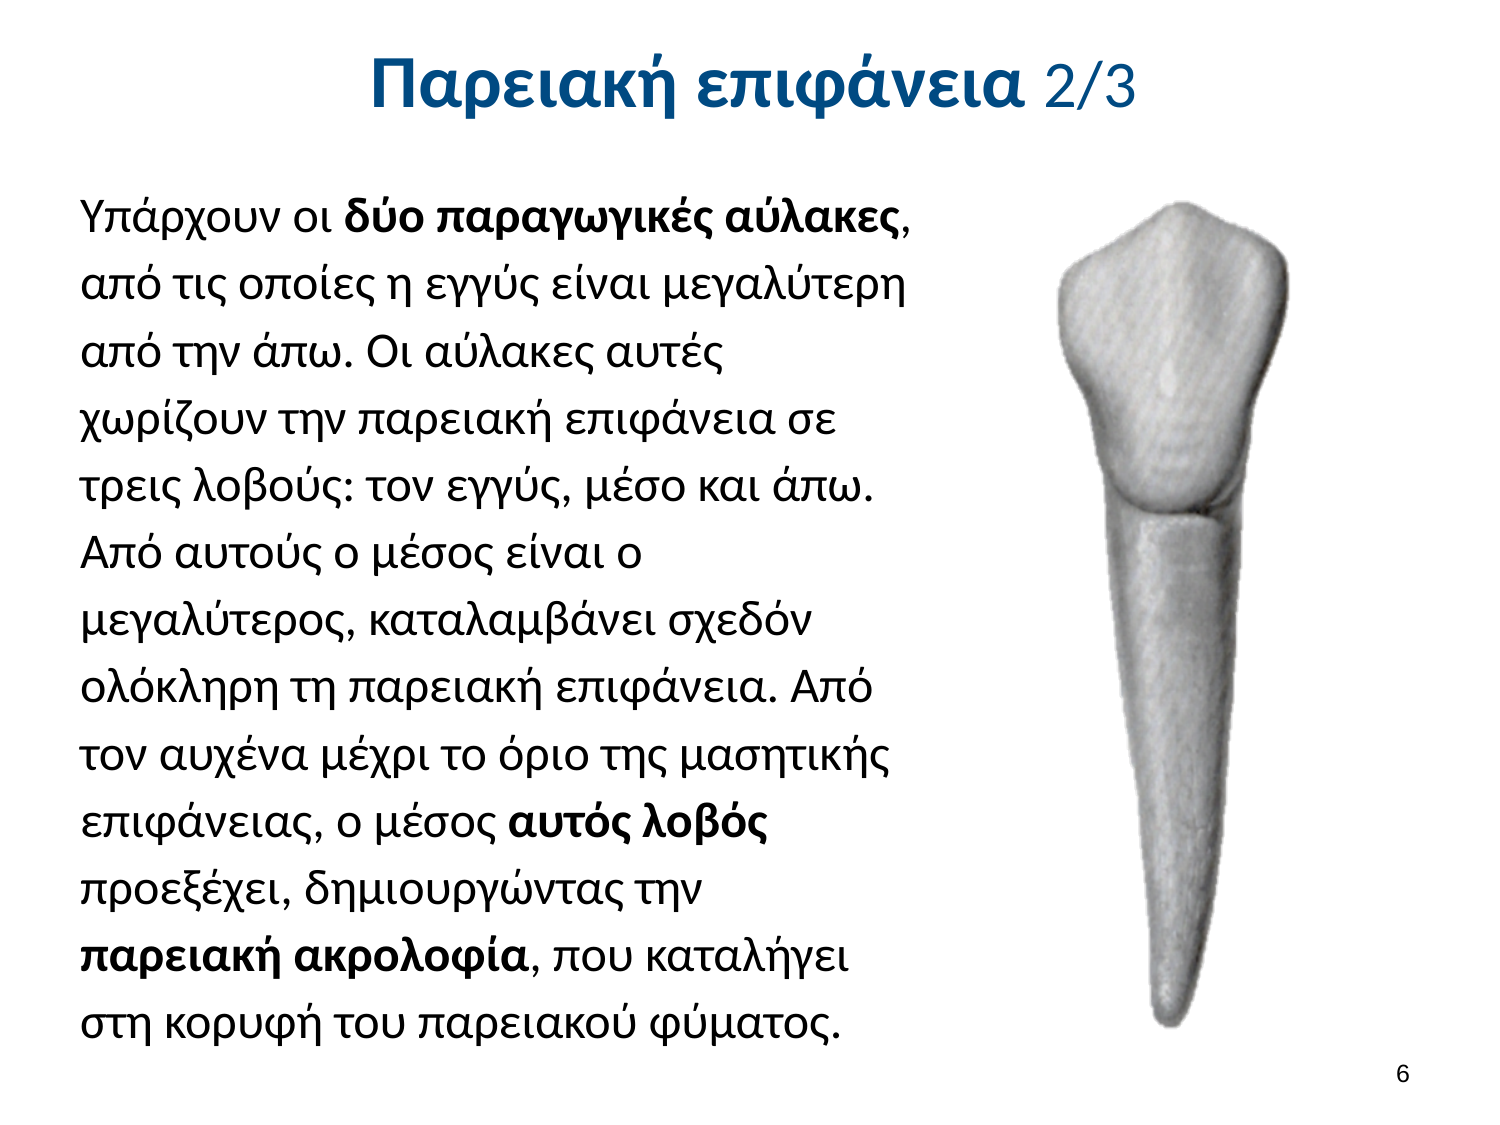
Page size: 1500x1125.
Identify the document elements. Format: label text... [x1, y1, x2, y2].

list Υπάρχουν οι δύο παραγωγικές αύλακες, από τις οποίες η εγγύς είναι μεγαλύτερη από την άπω. Οι αύλακες αυτές χωρίζουν την παρειακή επιφάνεια σε τρεις λοβούς: τον εγγύς, μέσο και άπω. Από αυτούς ο μέσος είναι ο μεγαλύτερος, καταλαμβάνει σχεδόν ολόκληρη τη παρειακή επιφάνεια. Από τον αυχένα μέχρι το όριο της μασητικής επιφάνειας, ο μέσος αυτός λοβός προεξέχει, δημιουργώντας την παρειακή ακρολοφία, που καταλήγει στη κορυφή του παρειακού φύματος. [64, 168, 928, 1103]
title Παρειακή επιφάνεια 2/3 [78, 3, 1429, 153]
picture [1033, 142, 1330, 1045]
slide_number 5 [1074, 1042, 1425, 1103]
